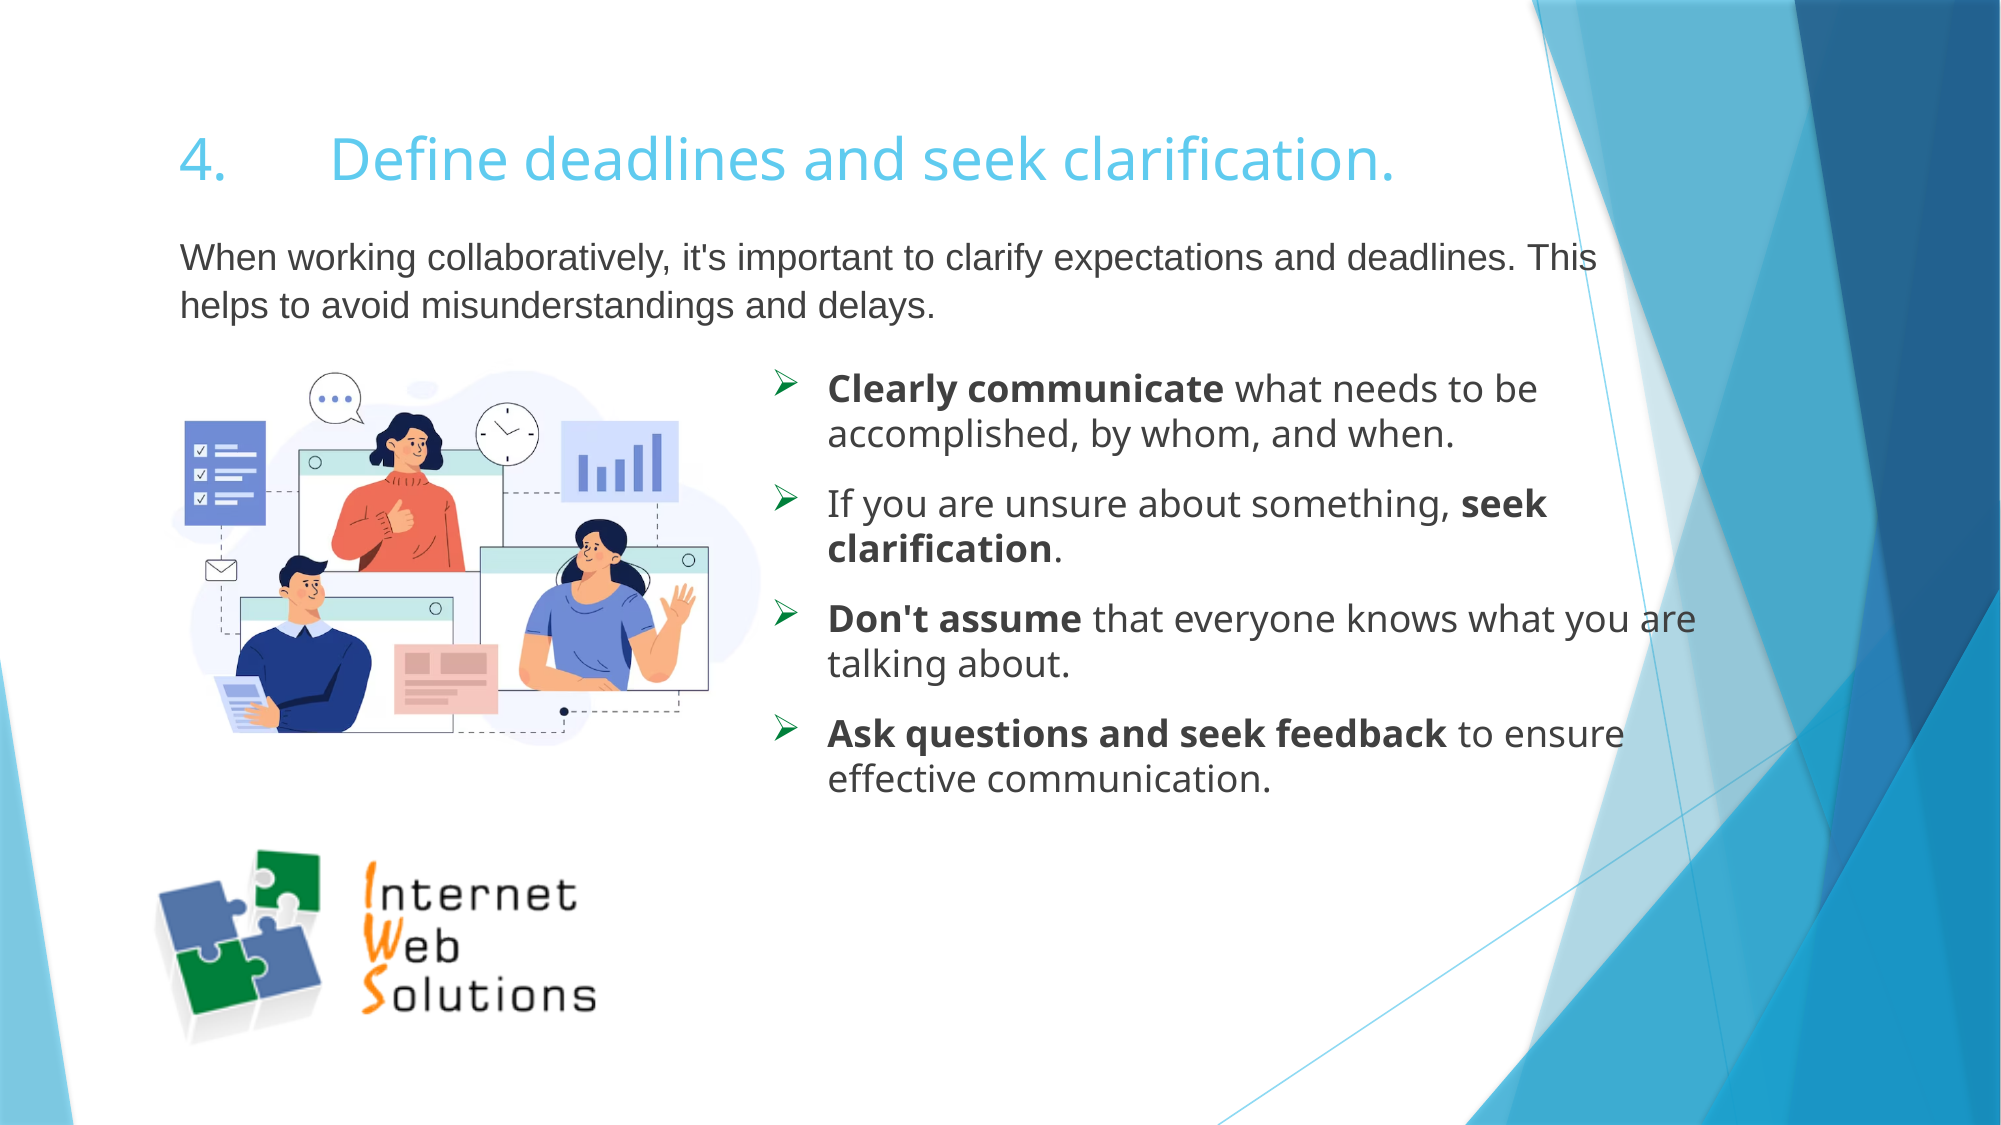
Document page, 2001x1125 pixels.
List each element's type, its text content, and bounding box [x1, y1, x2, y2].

picture [164, 358, 772, 761]
list When working collaboratively, it's important to clarify expectations and deadlines. This helps to avoid misunderstandings and delays. [164, 221, 1614, 345]
picture [128, 805, 618, 1057]
text_box 4. Define deadlines and seek clarification. [164, 77, 1585, 200]
text_box Clearly communicate what needs to be accomplished, by whom, and when. If you are unsure about something, seek clarification. Don't assume that everyone knows what you are talking about. Ask questions and seek feedback to ensure effective communication. [771, 330, 1736, 801]
